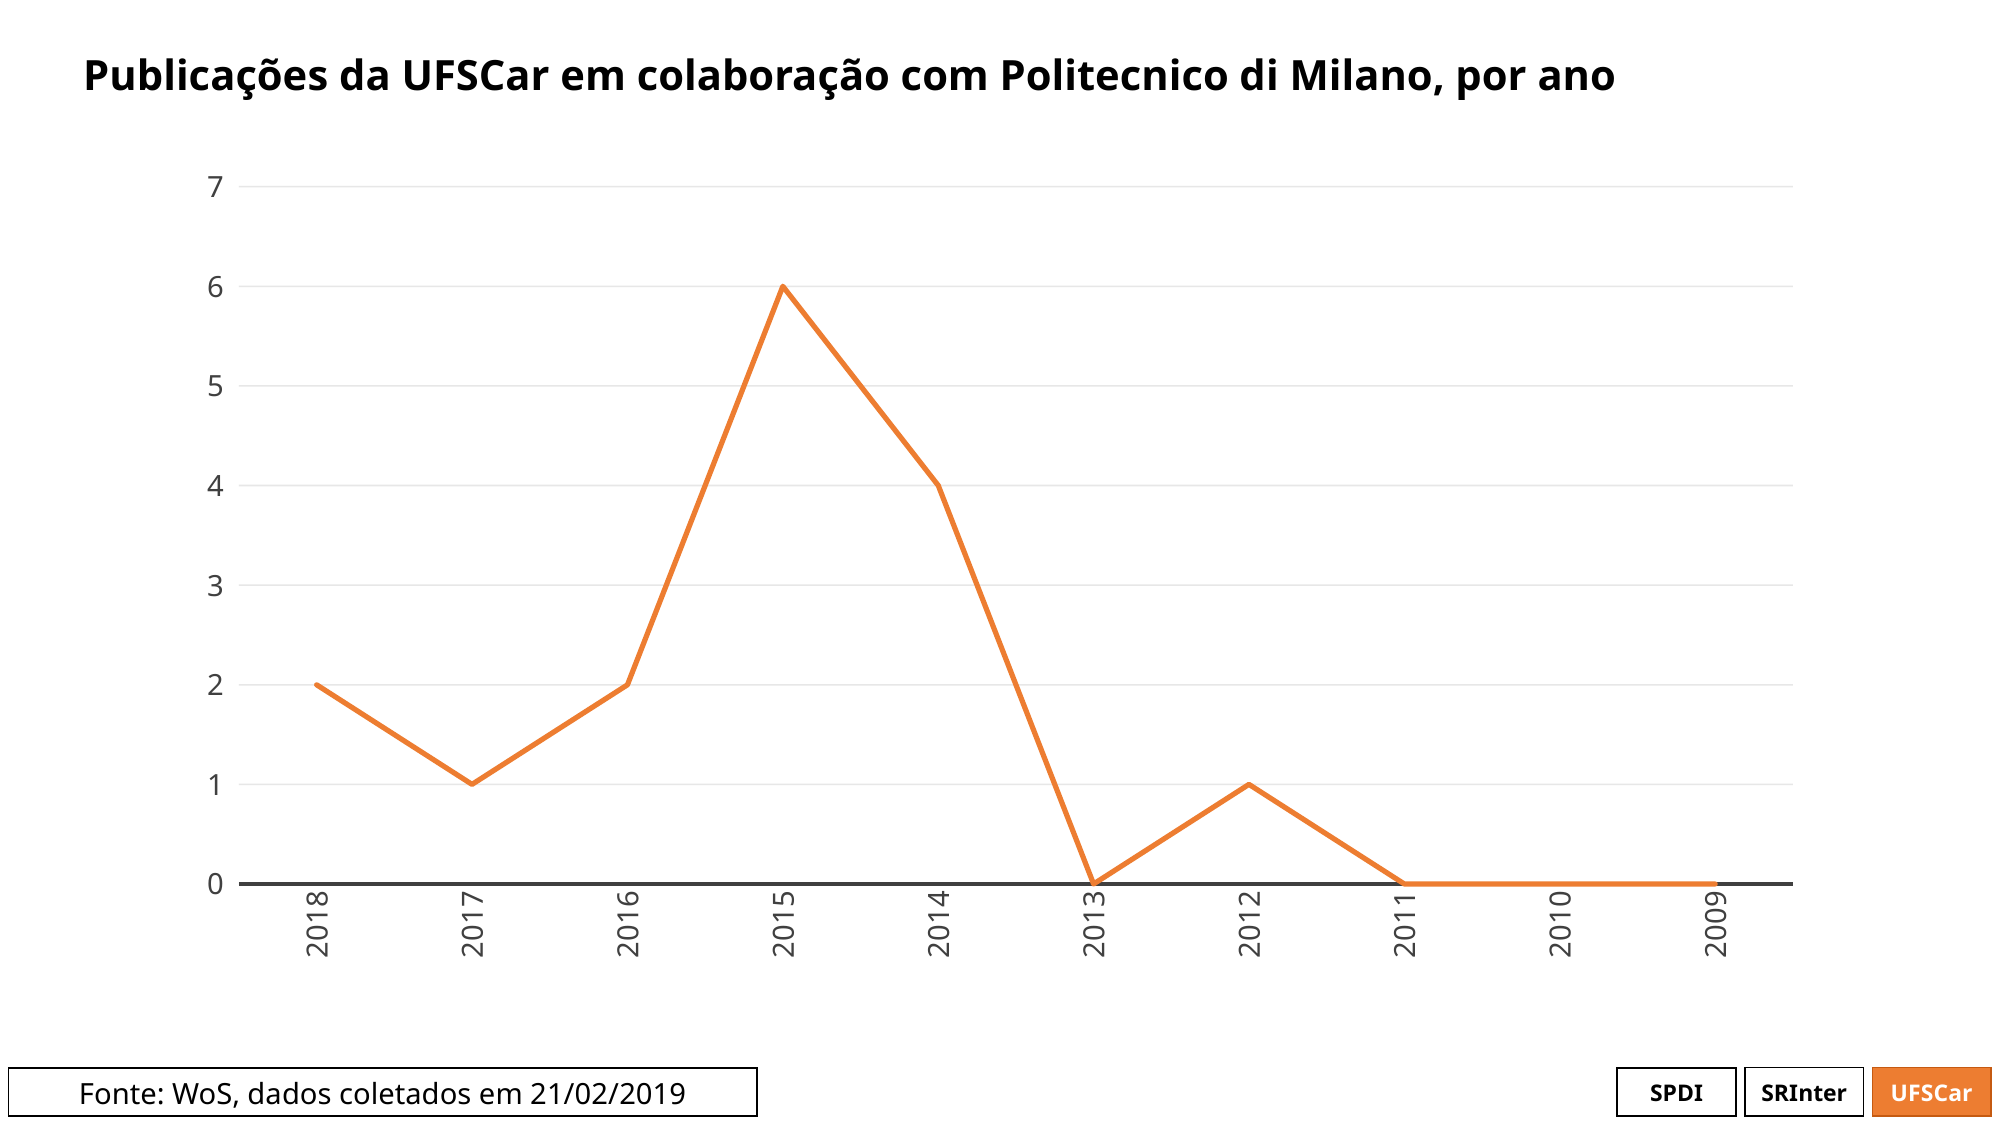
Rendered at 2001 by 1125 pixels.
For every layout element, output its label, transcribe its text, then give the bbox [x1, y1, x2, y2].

chart [173, 149, 1827, 976]
title Publicações da UFSCar em colaboração com Politecnico di Milano, por ano [68, 8, 1931, 145]
